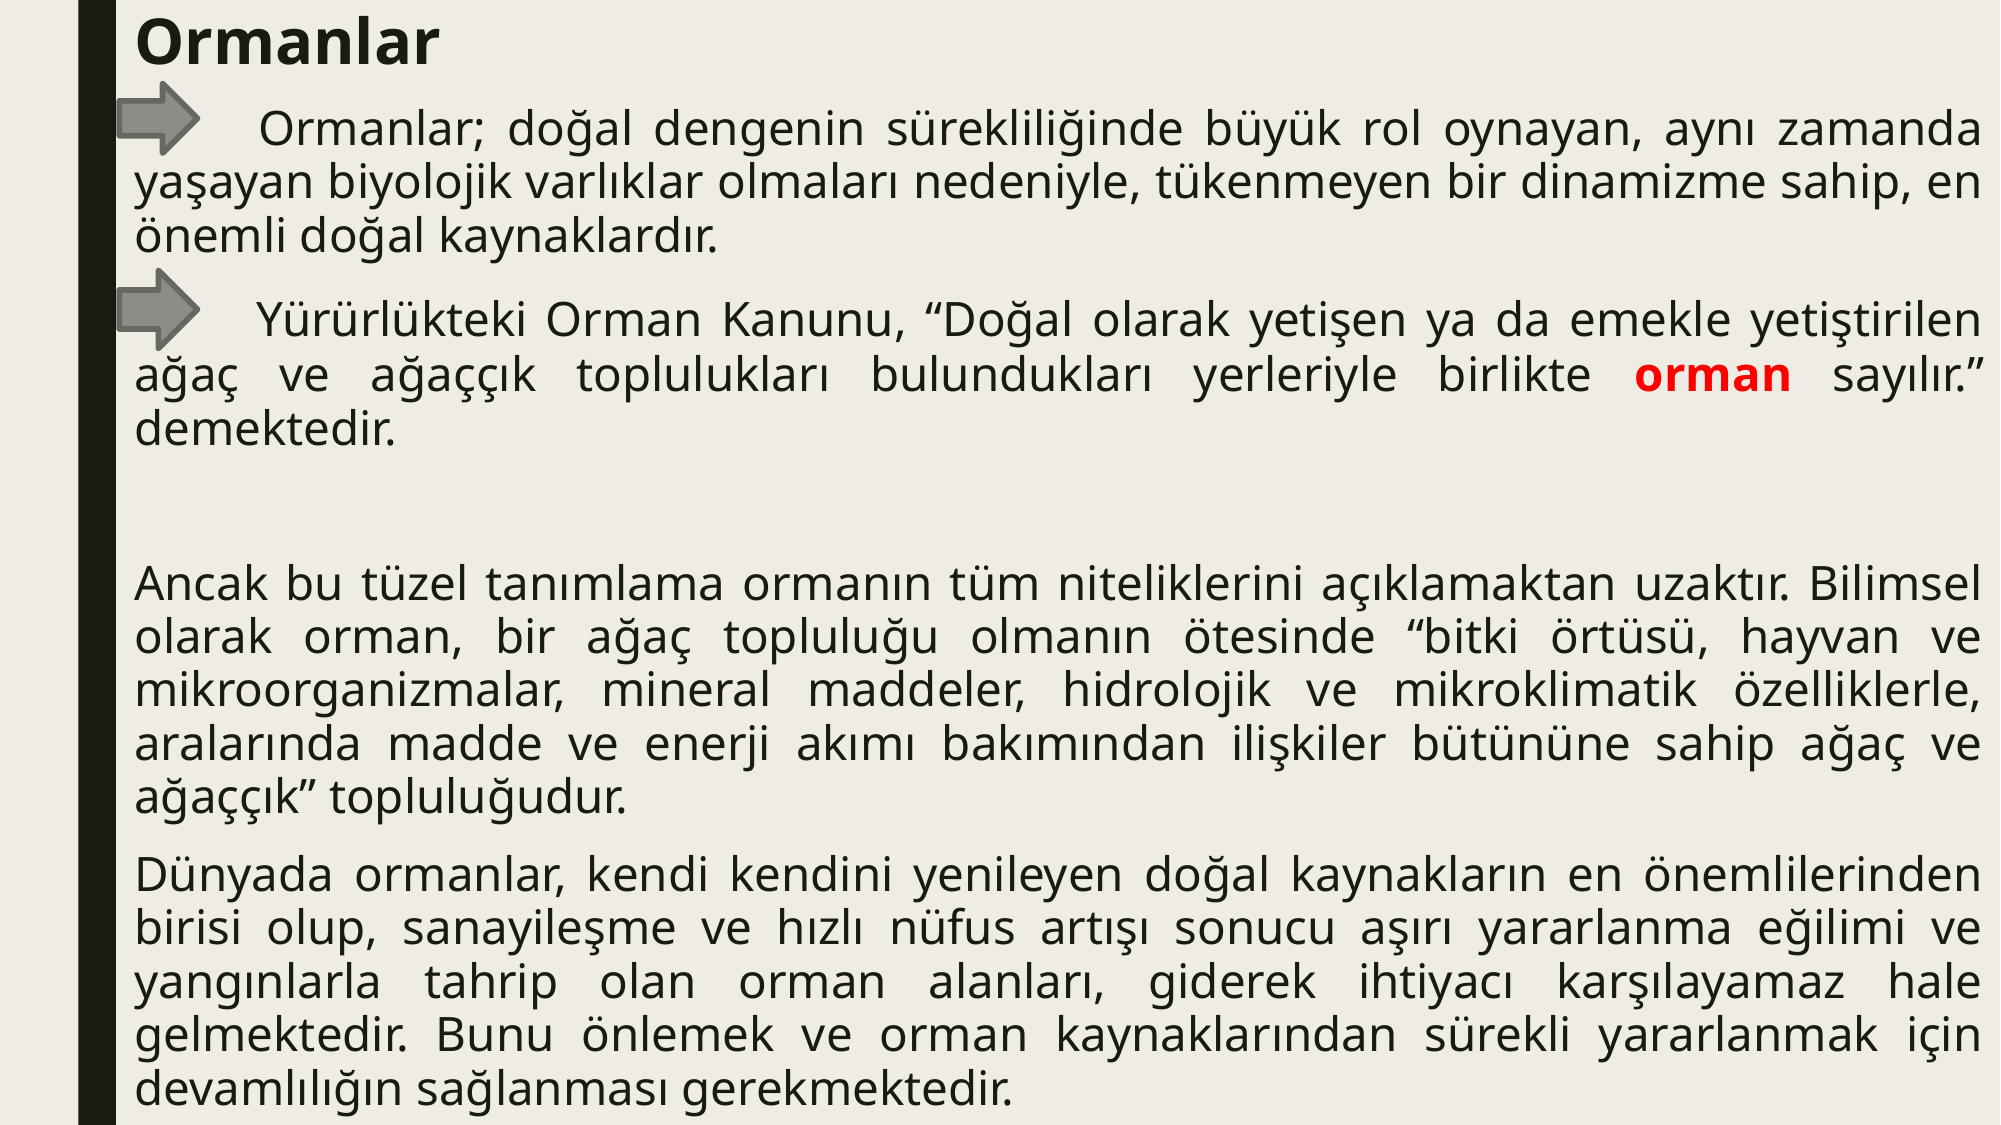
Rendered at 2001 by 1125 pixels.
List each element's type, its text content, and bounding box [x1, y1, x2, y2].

text_box [116, 267, 201, 352]
list Ormanlar Ormanlar; doğal dengenin sürekliliğinde büyük rol oynayan, aynı zamanda yaşayan biyolojik varlıklar olmaları nedeniyle, tükenmeyen bir dinamizme sahip, en önemli doğal kaynaklardır. Yürürlükteki Orman Kanunu, “Doğal olarak yetişen ya da emekle yetiştirilen ağaç ve ağaççık toplulukları bulundukları yerleriyle birlikte orman sayılır.” demektedir. Ancak bu tüzel tanımlama ormanın tüm niteliklerini açıklamaktan uzaktır. Bilimsel olarak orman, bir ağaç topluluğu olmanın ötesinde “bitki örtüsü, hayvan ve mikroorganizmalar, mineral maddeler, hidrolojik ve mikroklimatik özelliklerle, aralarında madde ve enerji akımı bakımından ilişkiler bütününe sahip ağaç ve ağaççık” topluluğudur. Dünyada ormanlar, kendi kendini yenileyen doğal kaynakların en önemlilerinden birisi olup, sanayileşme ve hızlı nüfus artışı sonucu aşırı yararlanma eğilimi ve yangınlarla tahrip olan orman alanları, giderek ihtiyacı karşılayamaz hale gelmektedir. Bunu önlemek ve orman kaynaklarından sürekli yararlanmak için devamlılığın sağlanması gerekmektedir. [119, 0, 2000, 1125]
text_box [116, 80, 201, 156]
